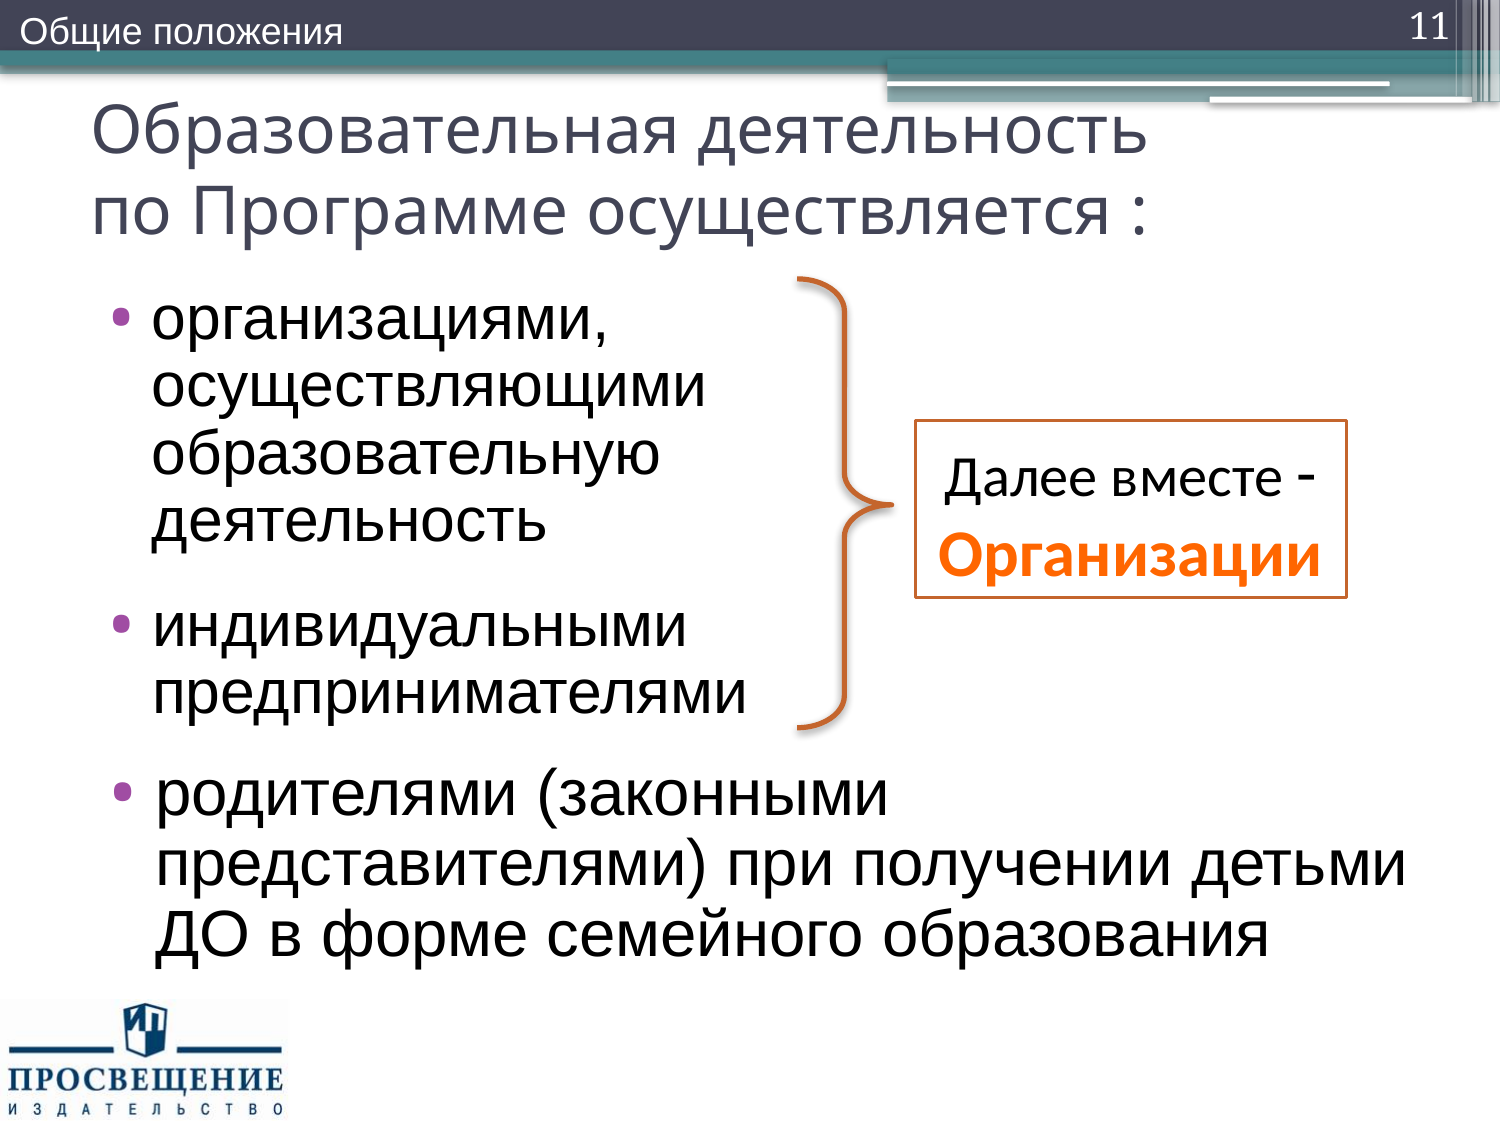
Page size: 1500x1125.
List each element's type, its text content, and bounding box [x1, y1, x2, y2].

text_box Далее вместе - Организации [914, 419, 1348, 599]
text_box Общие положения [4, 0, 359, 60]
list организациями, осуществляющими образовательную деятельность индивидуальными предпринимателями [76, 255, 1427, 751]
picture [0, 999, 290, 1121]
slide_number 11 [1340, 0, 1466, 61]
text_box родителями (законными представителями) при получении детьми ДО в форме семейного образования [76, 751, 1427, 988]
text_box [797, 276, 895, 731]
title Образовательная деятельность по Программе осуществляется : [75, 78, 1425, 256]
